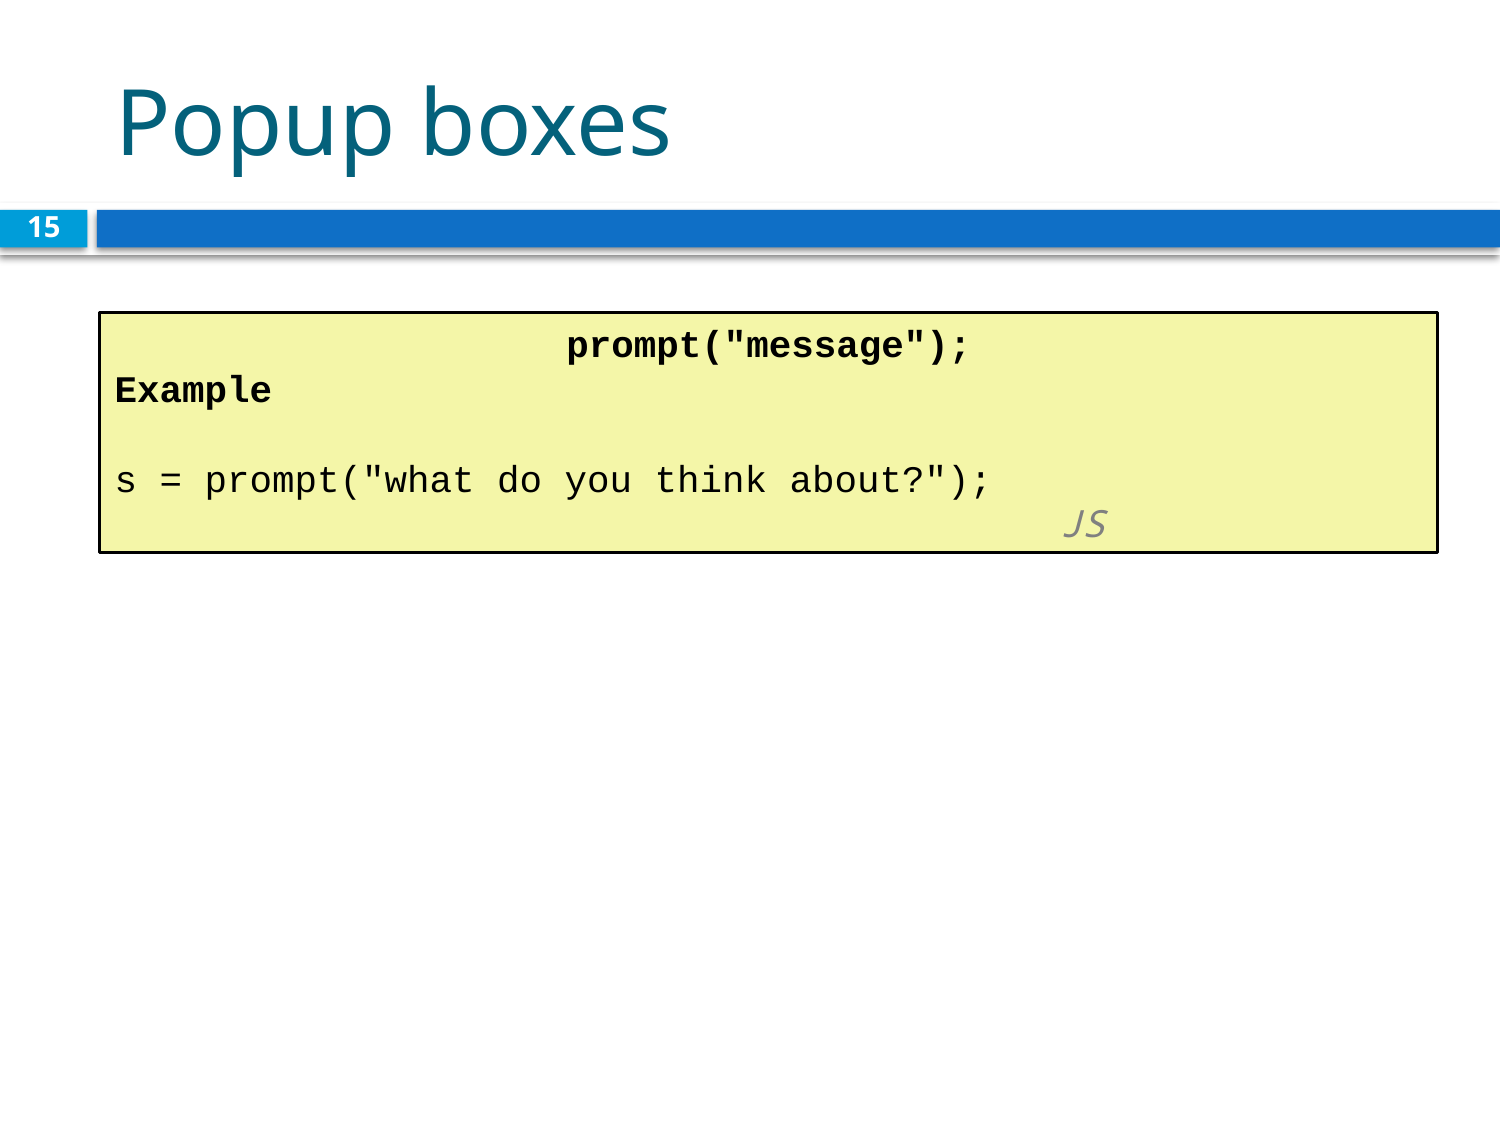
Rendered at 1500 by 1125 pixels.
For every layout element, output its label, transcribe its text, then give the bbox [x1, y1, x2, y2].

text_box prompt("message"); Example s = prompt("what do you think about?"); JS [99, 312, 1438, 553]
title Popup boxes [100, 37, 1439, 201]
slide_number 15 [0, 208, 88, 249]
